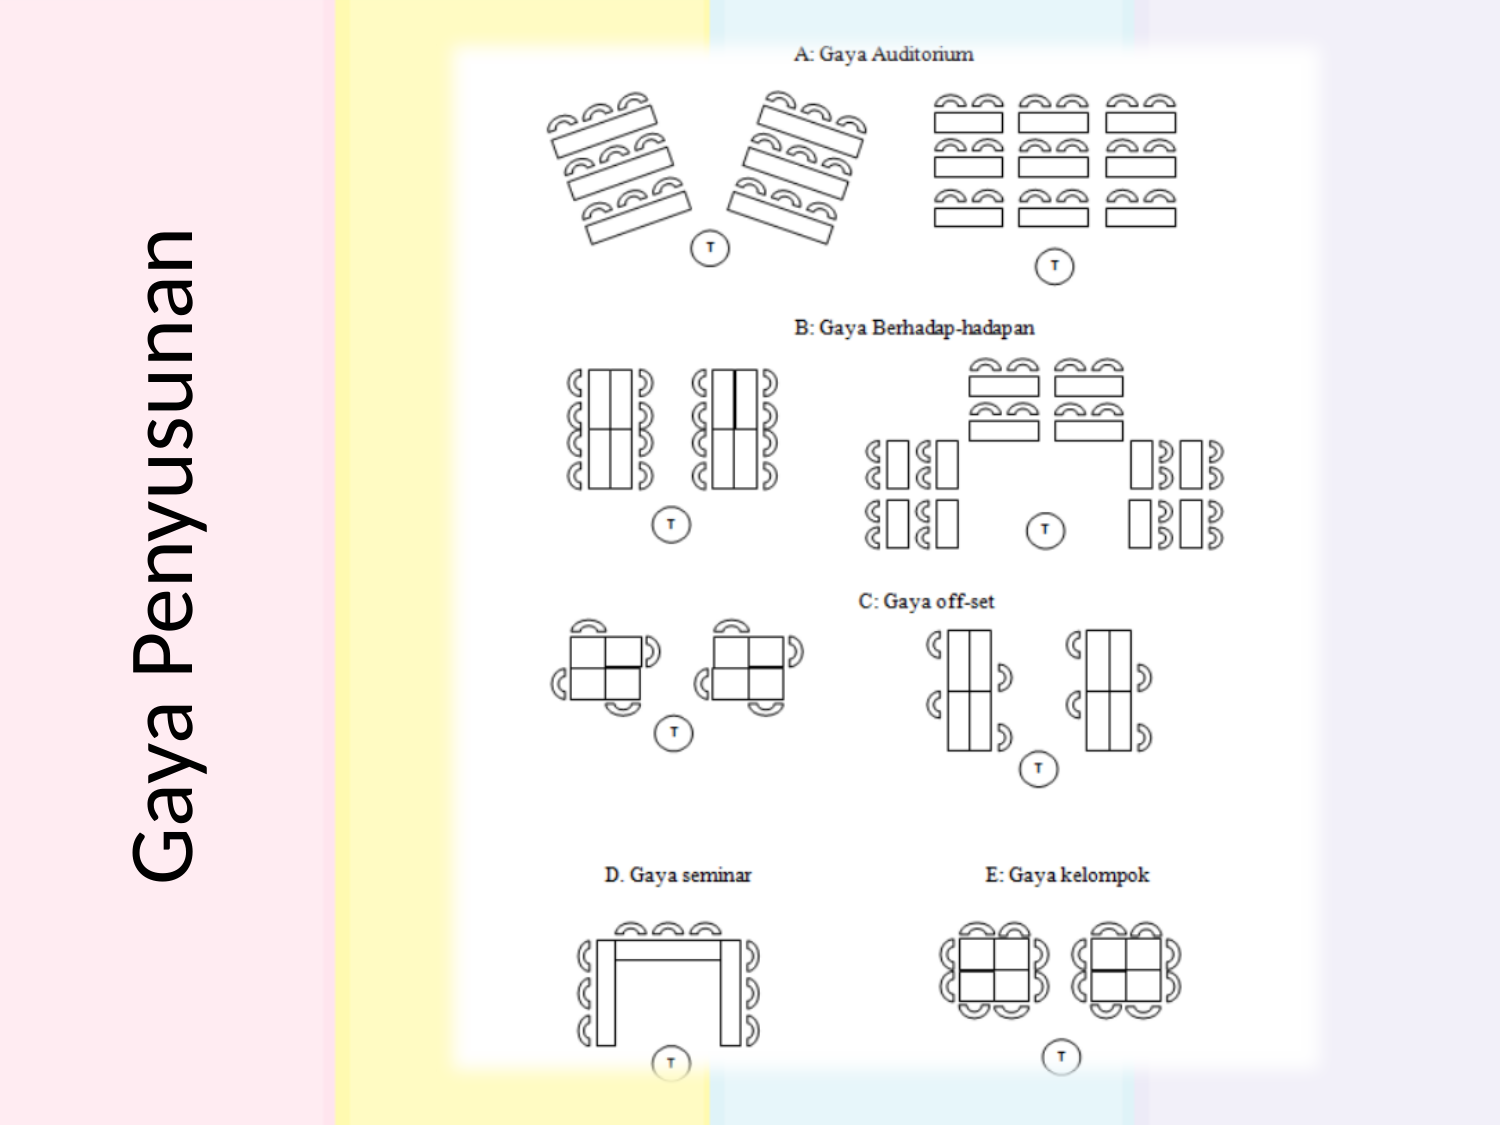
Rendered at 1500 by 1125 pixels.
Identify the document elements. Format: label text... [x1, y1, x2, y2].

title Gaya Penyusunan [0, 87, 313, 1026]
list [434, 28, 1338, 1088]
